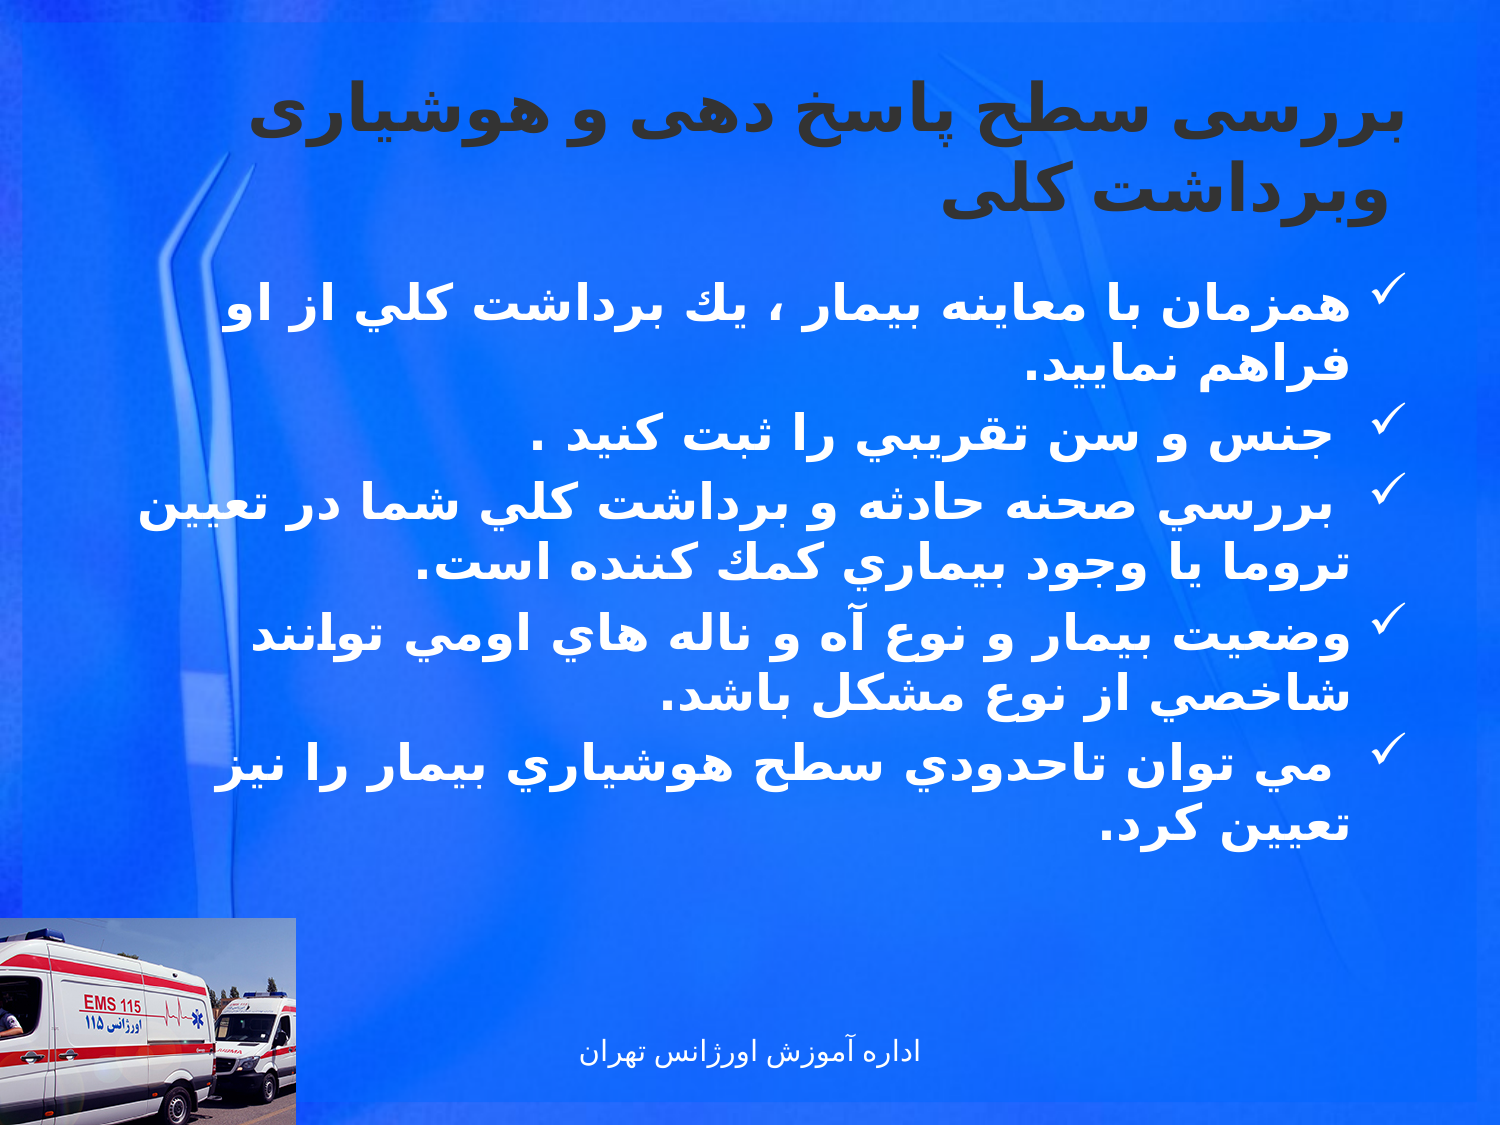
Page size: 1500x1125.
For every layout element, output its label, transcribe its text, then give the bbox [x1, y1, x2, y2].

footer اداره آموزش اورژانس تهران [512, 1024, 988, 1103]
list همزمان با معاينه بيمار ، يك برداشت كلي از او فراهم نماييد. جنس و سن تقريبي را ثبت كنيد . بررسي صحنه حادثه و برداشت كلي شما در تعيين تروما يا وجود بيماري كمك كننده است. وضعيت بيمار و نوع آه و ناله هاي اومي توانند شاخصي از نوع مشكل باشد. مي توان تاحدودي سطح هوشياري بيمار را نيز تعيين كرد. [74, 262, 1425, 1005]
picture [0, 0, 1500, 1125]
title بررسی سطح پاسخ دهی و هوشیاری وبرداشت کلی [74, 45, 1425, 233]
